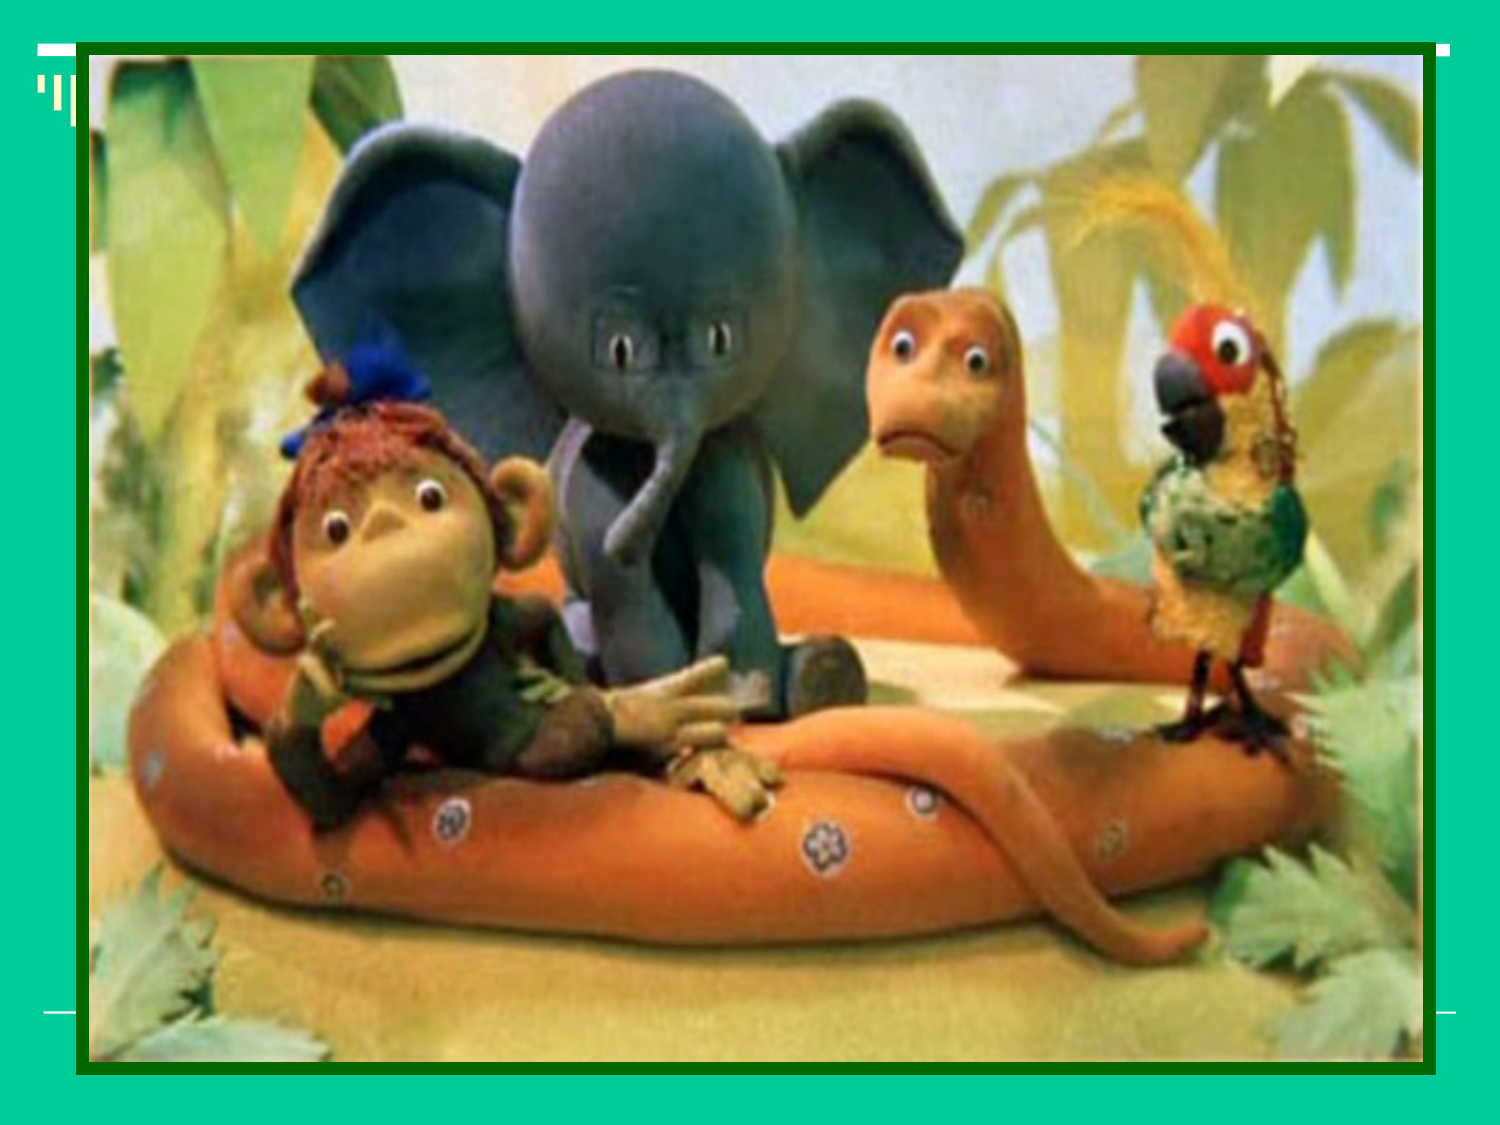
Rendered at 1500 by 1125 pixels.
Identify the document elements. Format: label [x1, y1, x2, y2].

picture [88, 54, 1424, 1063]
